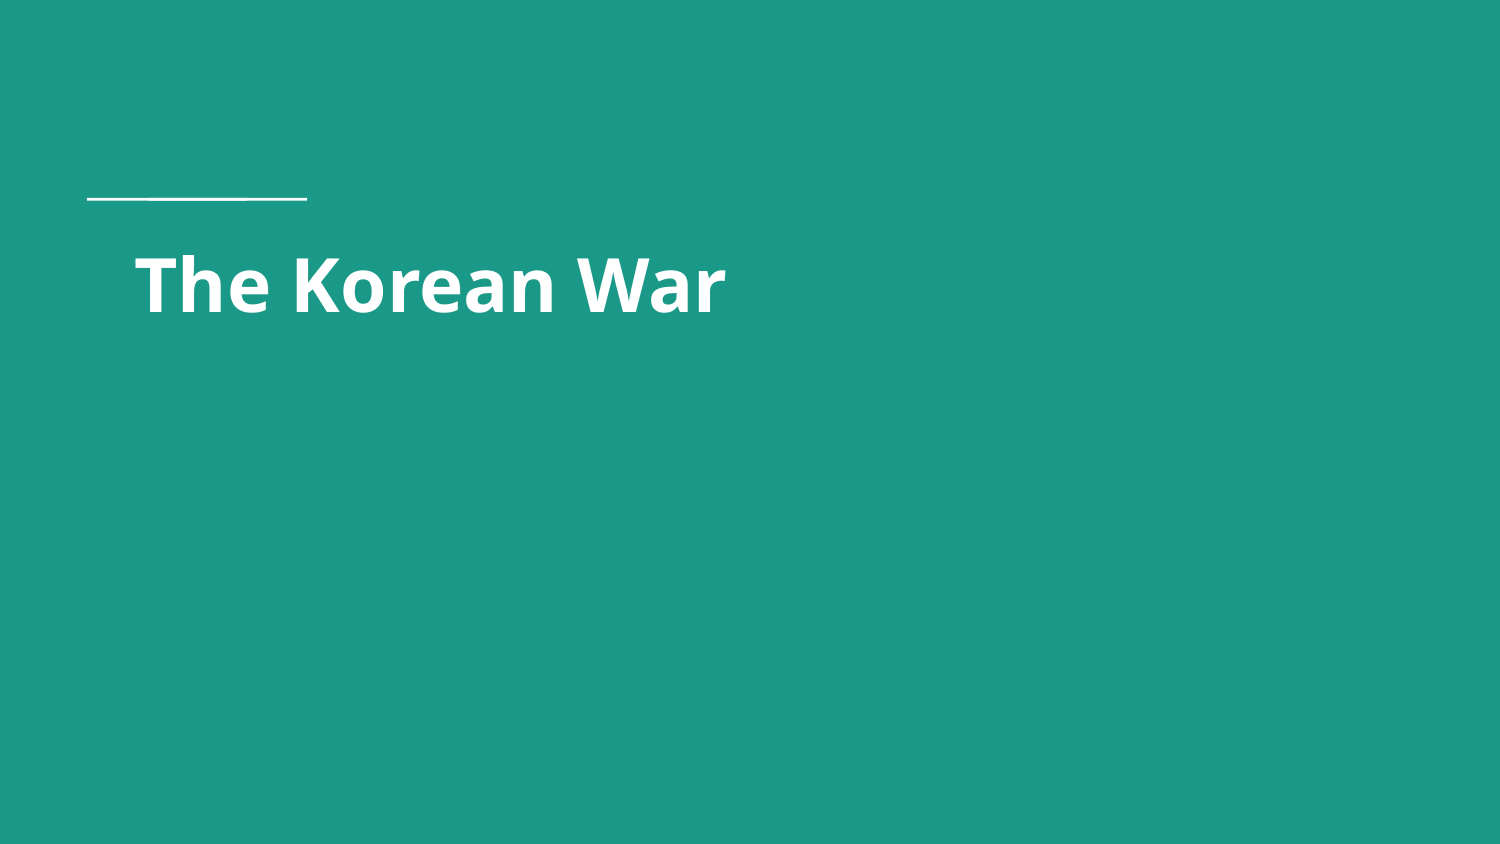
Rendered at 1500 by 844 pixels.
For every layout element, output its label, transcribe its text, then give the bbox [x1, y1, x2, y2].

title The Korean War [119, 216, 1381, 466]
